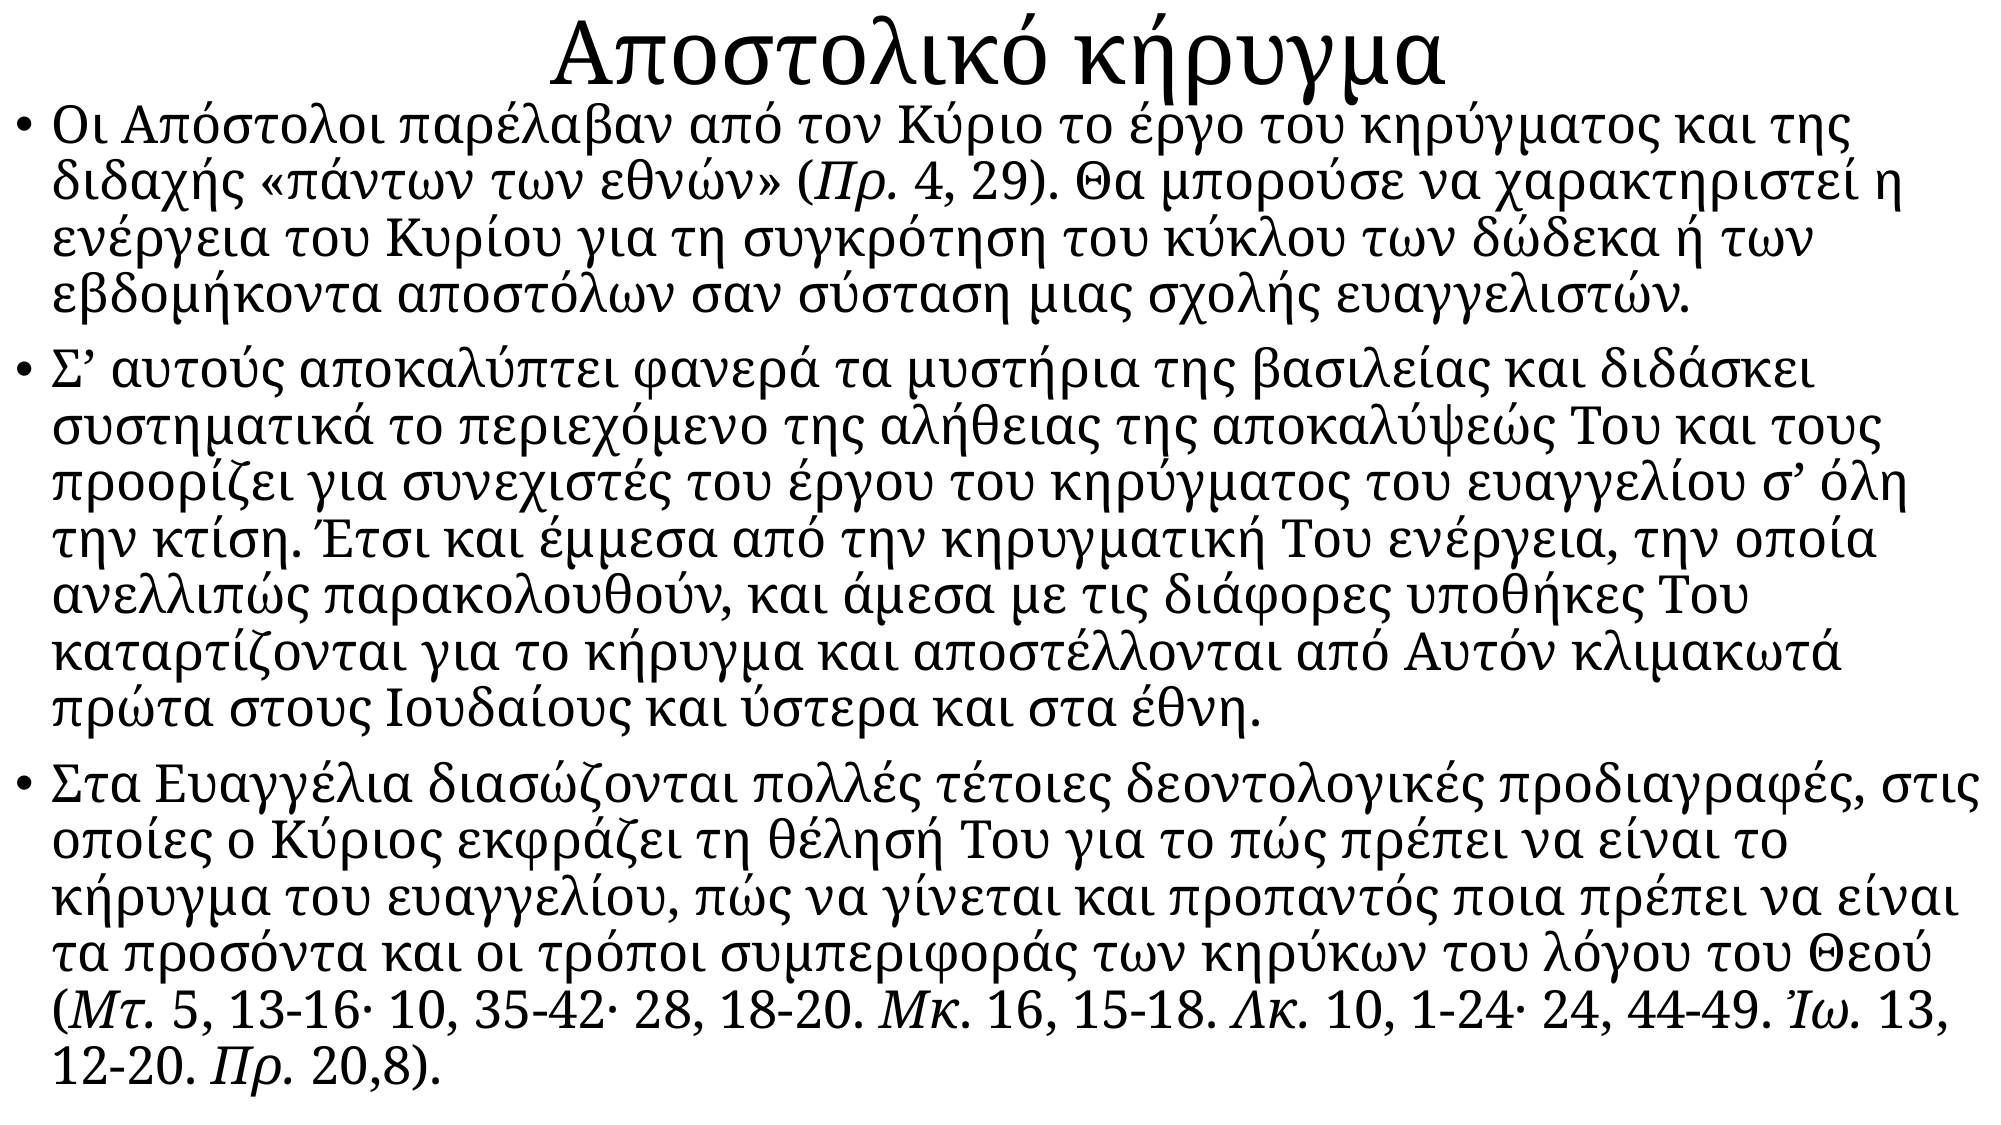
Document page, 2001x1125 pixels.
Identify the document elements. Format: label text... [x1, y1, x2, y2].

list Οι Απόστολοι παρέλαβαν από τον Κύριο το έργο του κηρύγματος και της διδαχής «πάντων των εθνών» (Πρ. 4, 29). Θα μπορούσε να χαρακτηριστεί η ενέργεια του Κυρίου για τη συγκρότηση του κύκλου των δώδεκα ή των εβδομήκοντα αποστόλων σαν σύσταση μιας σχολής ευαγγελιστών. Σ’ αυτούς αποκαλύπτει φανερά τα μυστήρια της βασιλείας και διδάσκει συστηματικά το περιεχόμενο της αλήθειας της αποκαλύψεώς Του και τους προορίζει για συνεχιστές του έργου του κηρύγματος του ευαγγελίου σ’ όλη την κτίση. Έτσι και έμμεσα από την κηρυγματική Του ενέργεια, την οποία ανελλιπώς παρακολουθούν, και άμεσα με τις διάφορες υποθήκες Του καταρτίζονται για το κήρυγμα και αποστέλλονται από Αυτόν κλιμακωτά πρώτα στους Ιουδαίους και ύστερα και στα έθνη. Στα Ευαγγέλια διασώζονται πολλές τέτοιες δεοντολογικές προδιαγραφές, στις οποίες ο Κύριος εκφράζει τη θέλησή Του για το πώς πρέπει να είναι το κήρυγμα του ευαγγελίου, πώς να γίνεται και προπαντός ποια πρέπει να είναι τα προσόντα και οι τρόποι συμπεριφοράς των κηρύκων του λόγου του Θεού (Μτ. 5, 13-16· 10, 35-42· 28, 18-20. Μκ. 16, 15-18. Λκ. 10, 1-24· 24, 44-49. Ἰω. 13, 12-20. Πρ. 20,8). [0, 90, 2000, 1125]
title Αποστολικό κήρυγμα [18, 0, 1980, 90]
